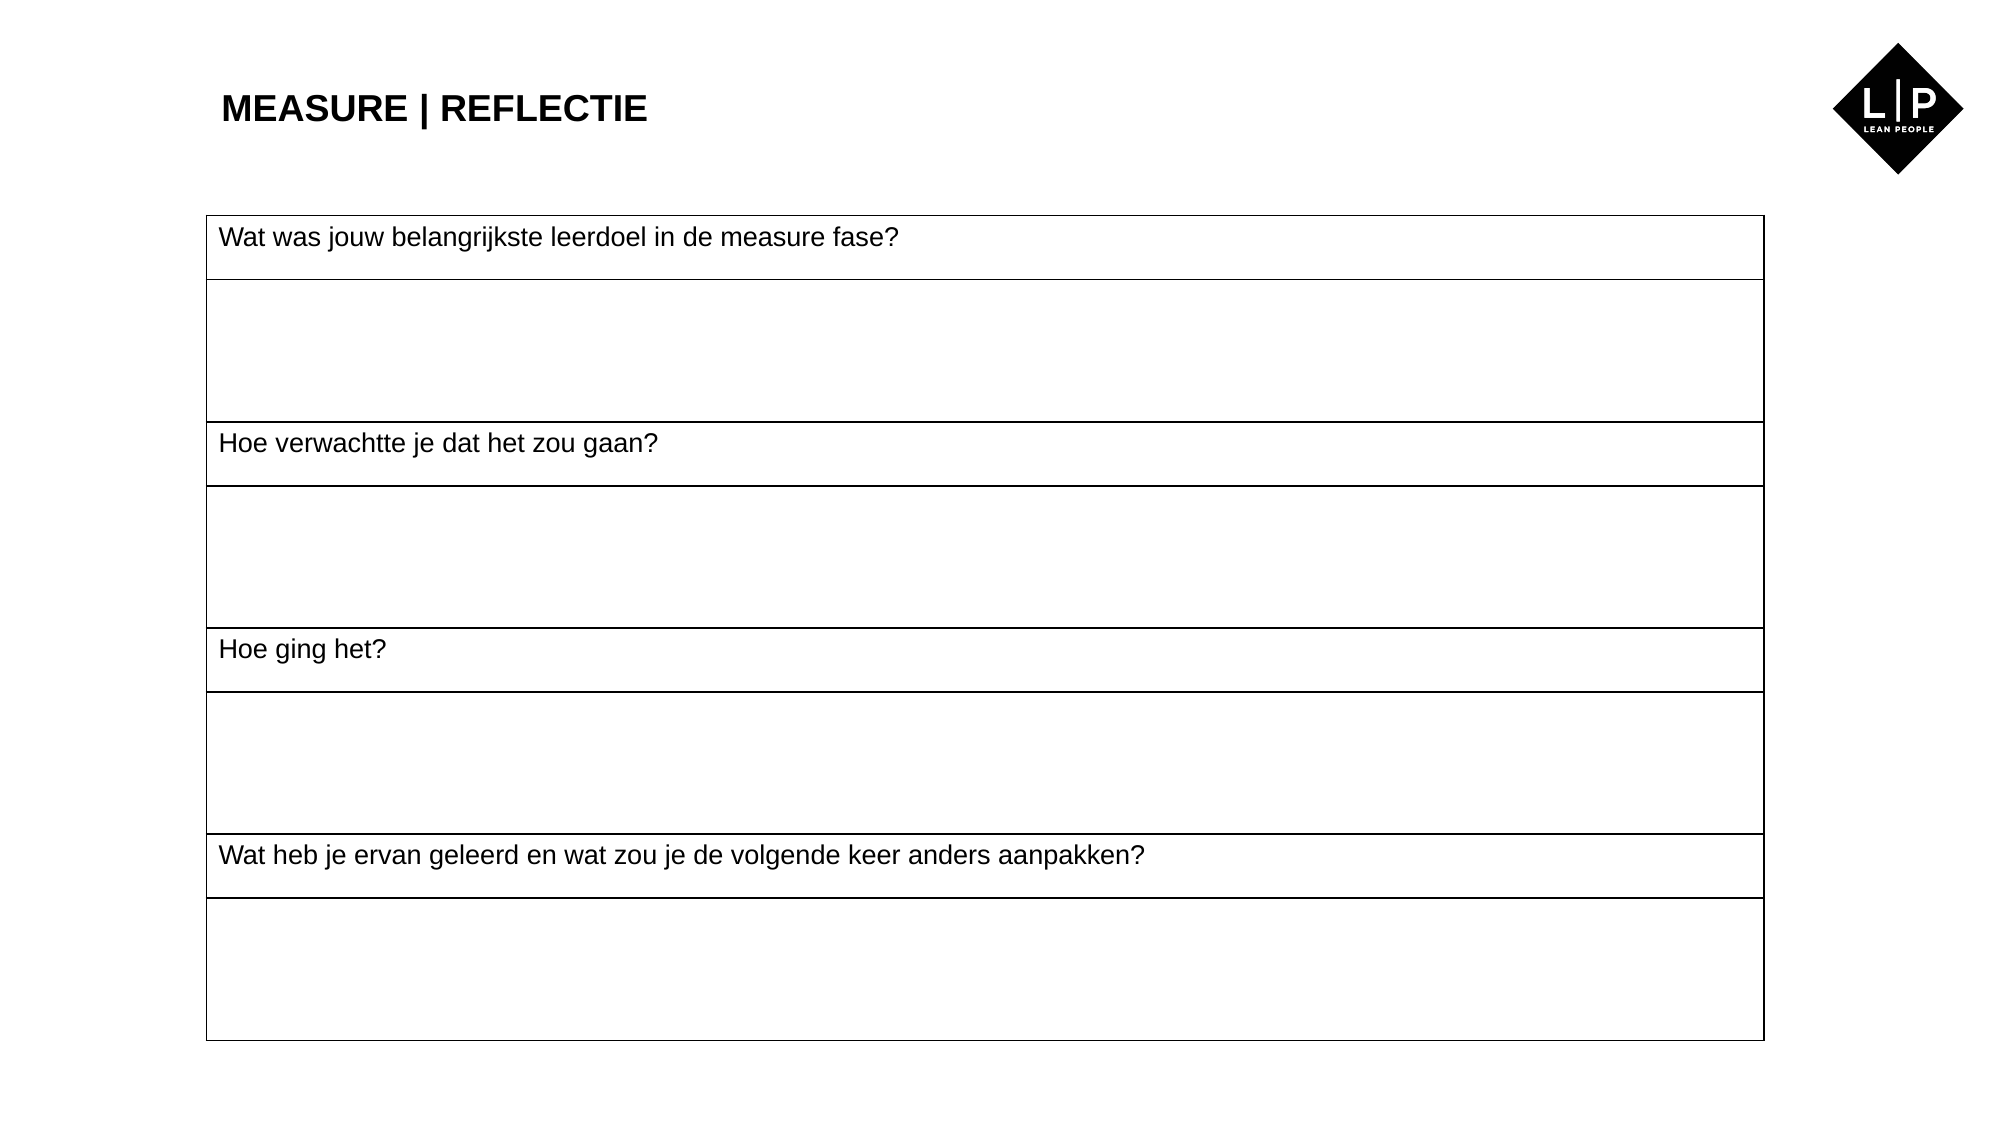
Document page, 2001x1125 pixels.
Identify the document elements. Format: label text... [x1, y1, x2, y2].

table_header Wat was jouw belangrijkste leerdoel in de measure fase? [207, 216, 1763, 279]
table_cell [207, 280, 1763, 421]
table_cell Hoe ging het? [207, 629, 1763, 691]
table_cell Wat heb je ervan geleerd en wat zou je de volgende keer anders aanpakken? [207, 835, 1763, 897]
picture [1822, 31, 1975, 185]
table_cell Hoe verwachtte je dat het zou gaan? [207, 423, 1763, 485]
table_cell [207, 693, 1763, 833]
table_cell [207, 487, 1763, 627]
table_cell [207, 899, 1763, 1040]
text_box MEASURE | REFLECTIE [206, 64, 1241, 154]
